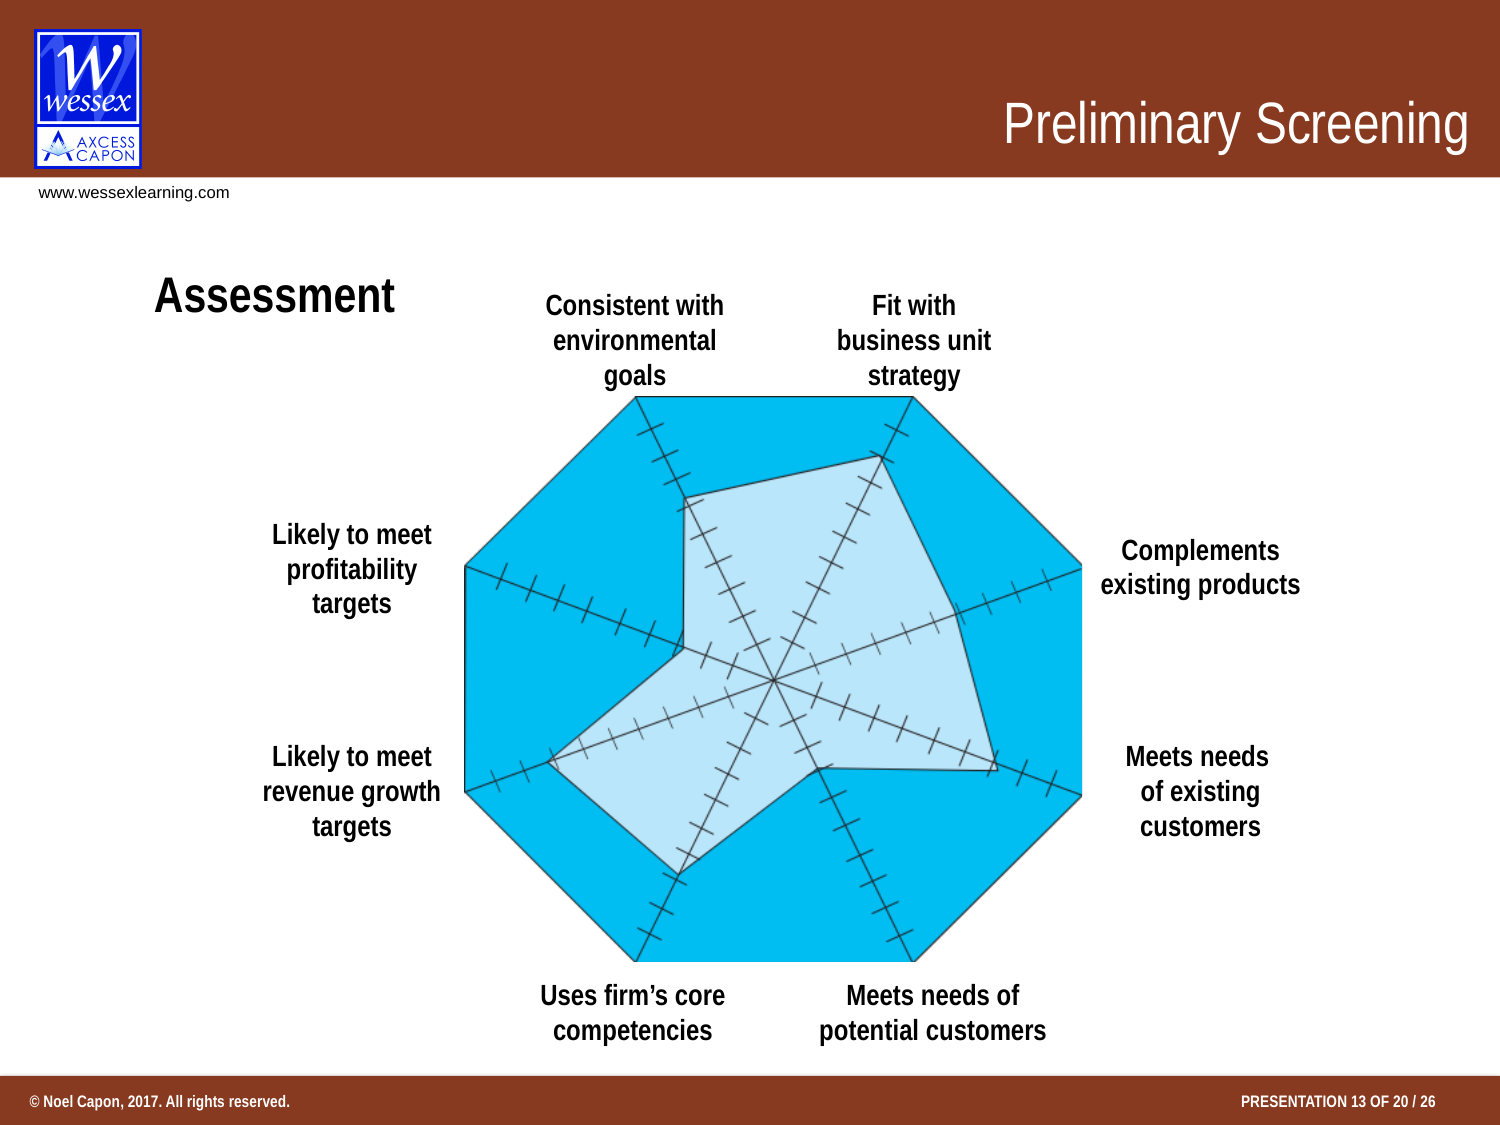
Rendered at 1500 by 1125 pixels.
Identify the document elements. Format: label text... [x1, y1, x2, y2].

text_box Complements existing products [1087, 515, 1320, 616]
text_box Preliminary Screening [0, 0, 1500, 178]
picture [548, 455, 997, 874]
text_box Uses firm’s core competencies [516, 970, 750, 1062]
text_box Assessment [153, 262, 1462, 323]
picture [916, 795, 1083, 962]
text_box Likely to meet revenue growth targets [240, 722, 458, 858]
text_box Consistent with environmental goals [520, 271, 750, 395]
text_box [34, 28, 232, 203]
text_box Meets needs of potential customers [795, 970, 1071, 1062]
text_box Meets needs of existing customers [1087, 722, 1320, 858]
picture [912, 396, 1083, 565]
text_box Likely to meet profitability targets [240, 499, 458, 635]
picture [463, 396, 636, 962]
text_box Fit with business unit strategy [820, 271, 1008, 395]
